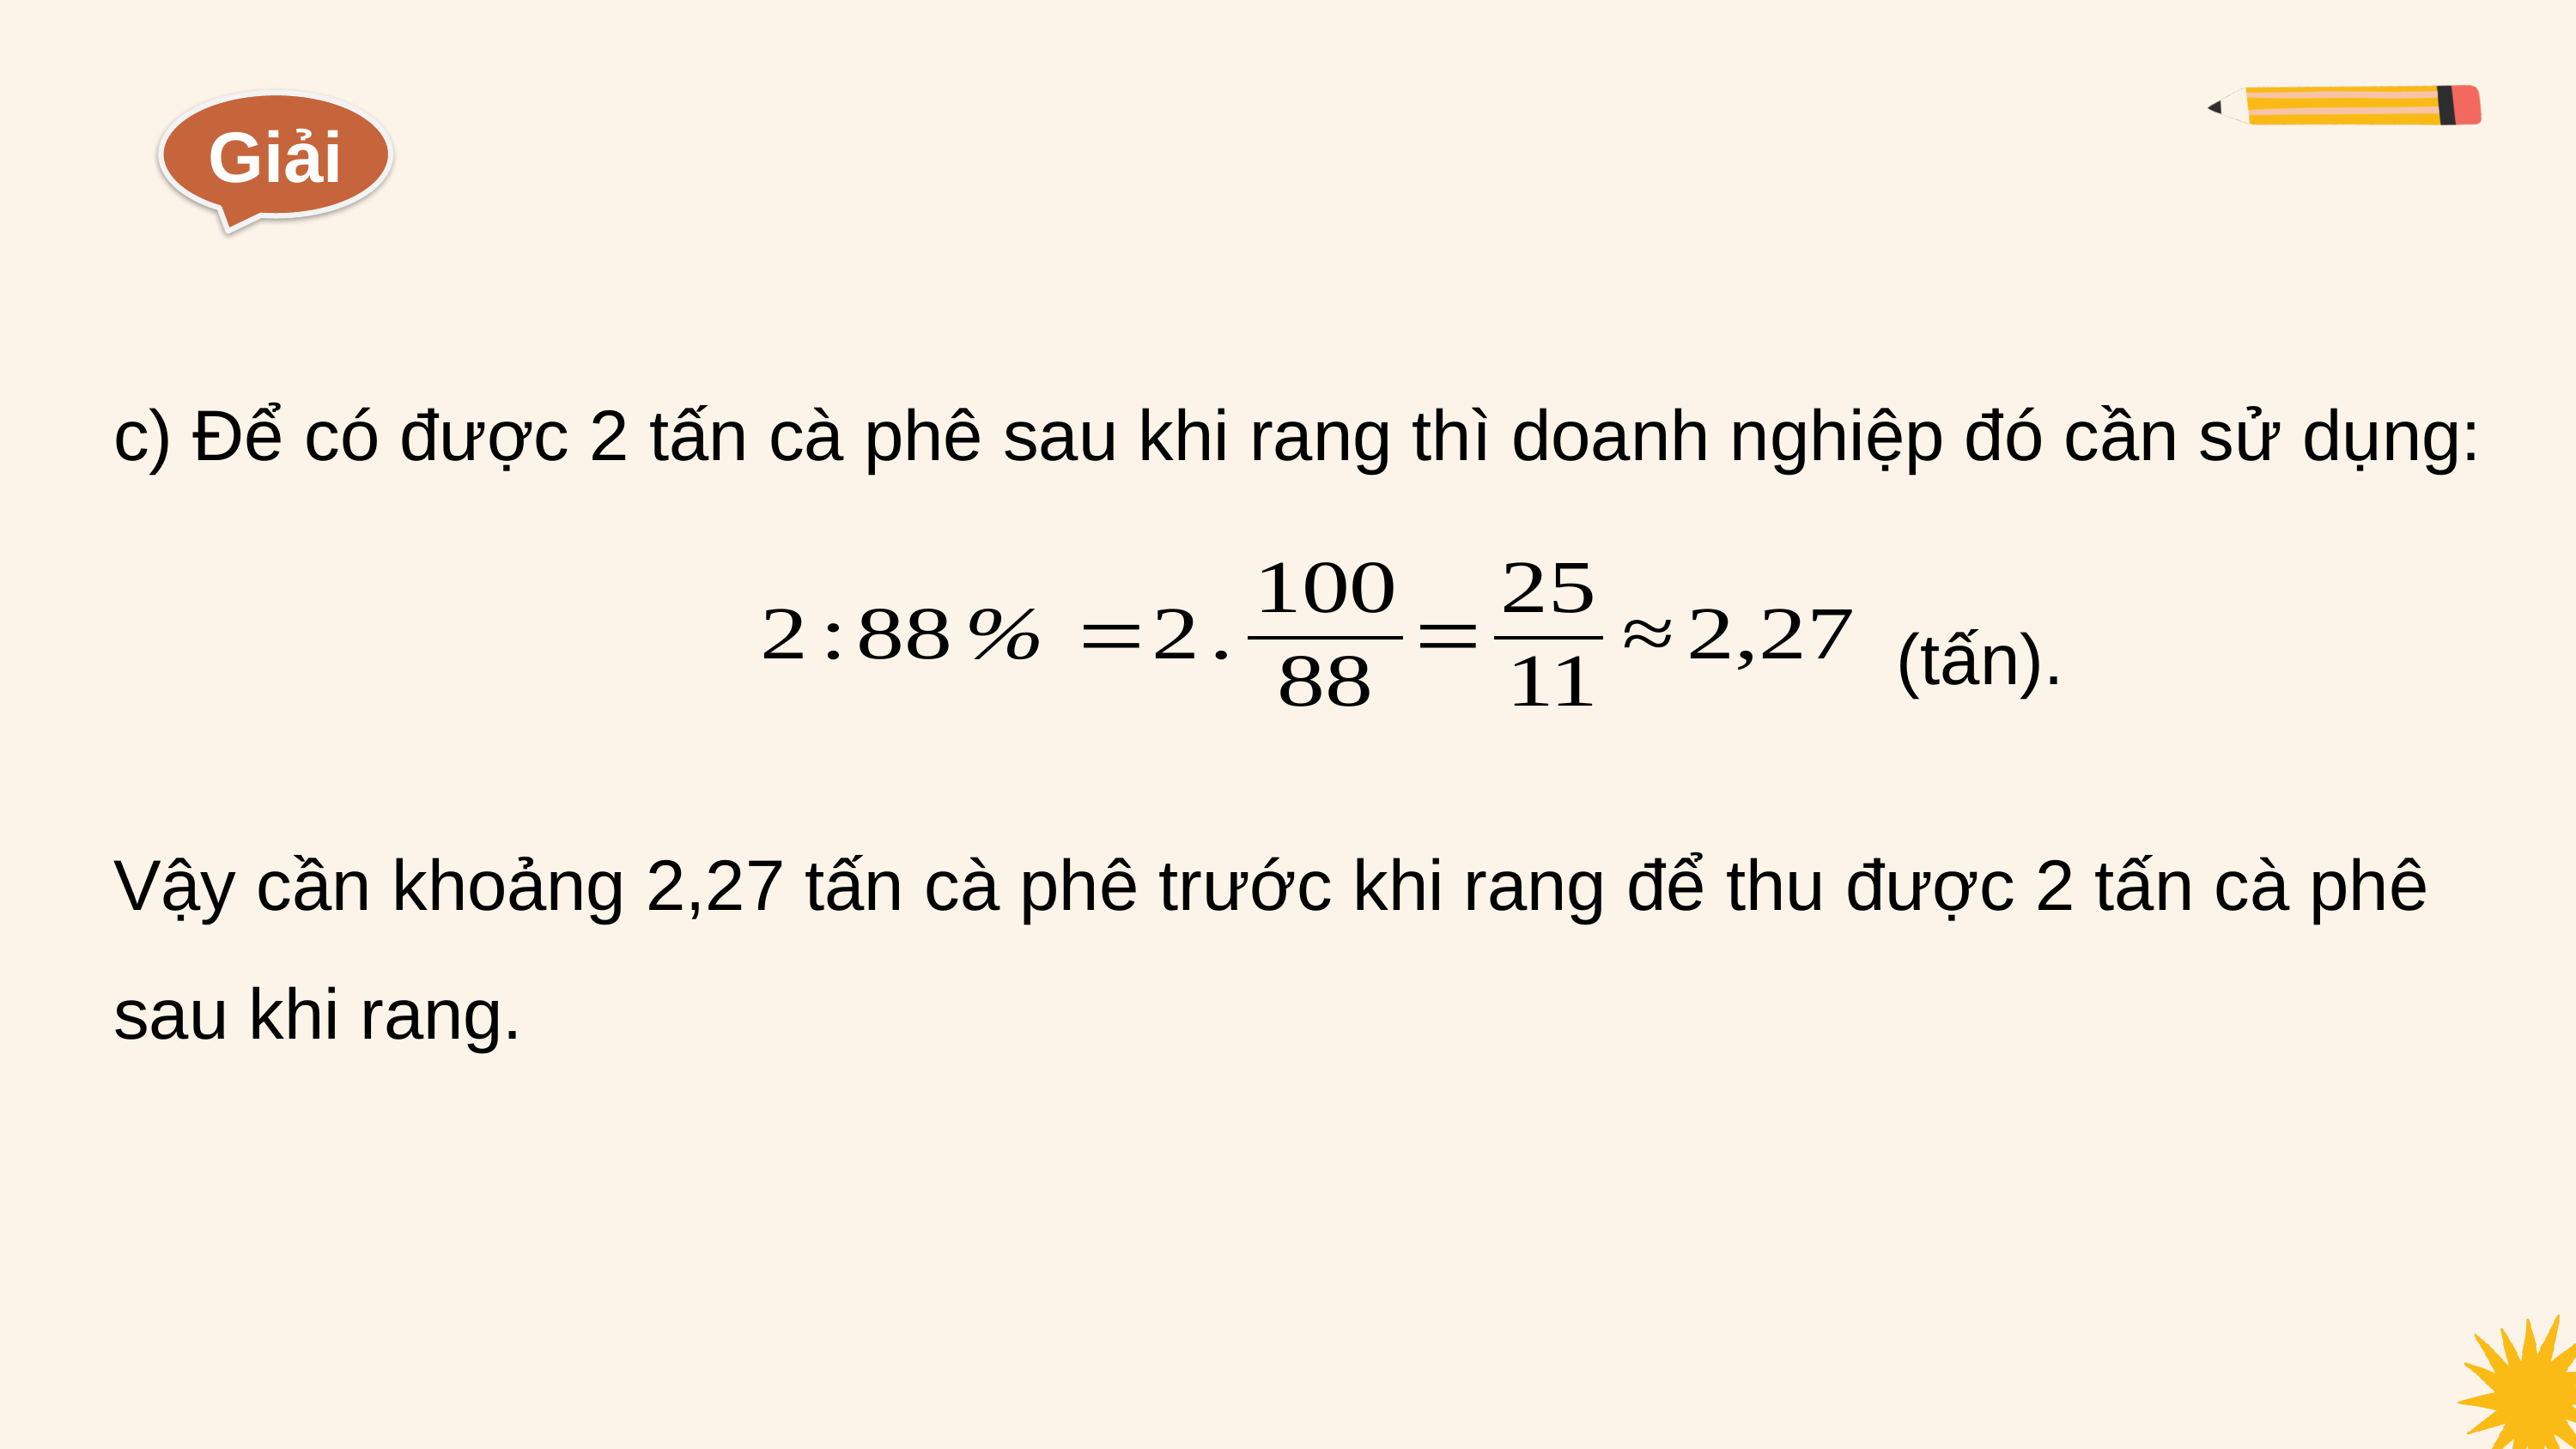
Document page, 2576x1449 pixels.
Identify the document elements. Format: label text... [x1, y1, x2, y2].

text_box Giải [161, 93, 392, 232]
text_box c) Để có được 2 tấn cà phê sau khi rang thì doanh nghiệp đó cần sử dụng: Vậy cần khoảng 2,27 tấn cà phê trước khi rang để thu được 2 tấn cà phê sau khi rang. [96, 339, 2523, 1060]
picture [2208, 0, 2495, 249]
picture [2458, 1313, 2576, 1449]
text_box (tấn). [1879, 563, 2101, 706]
